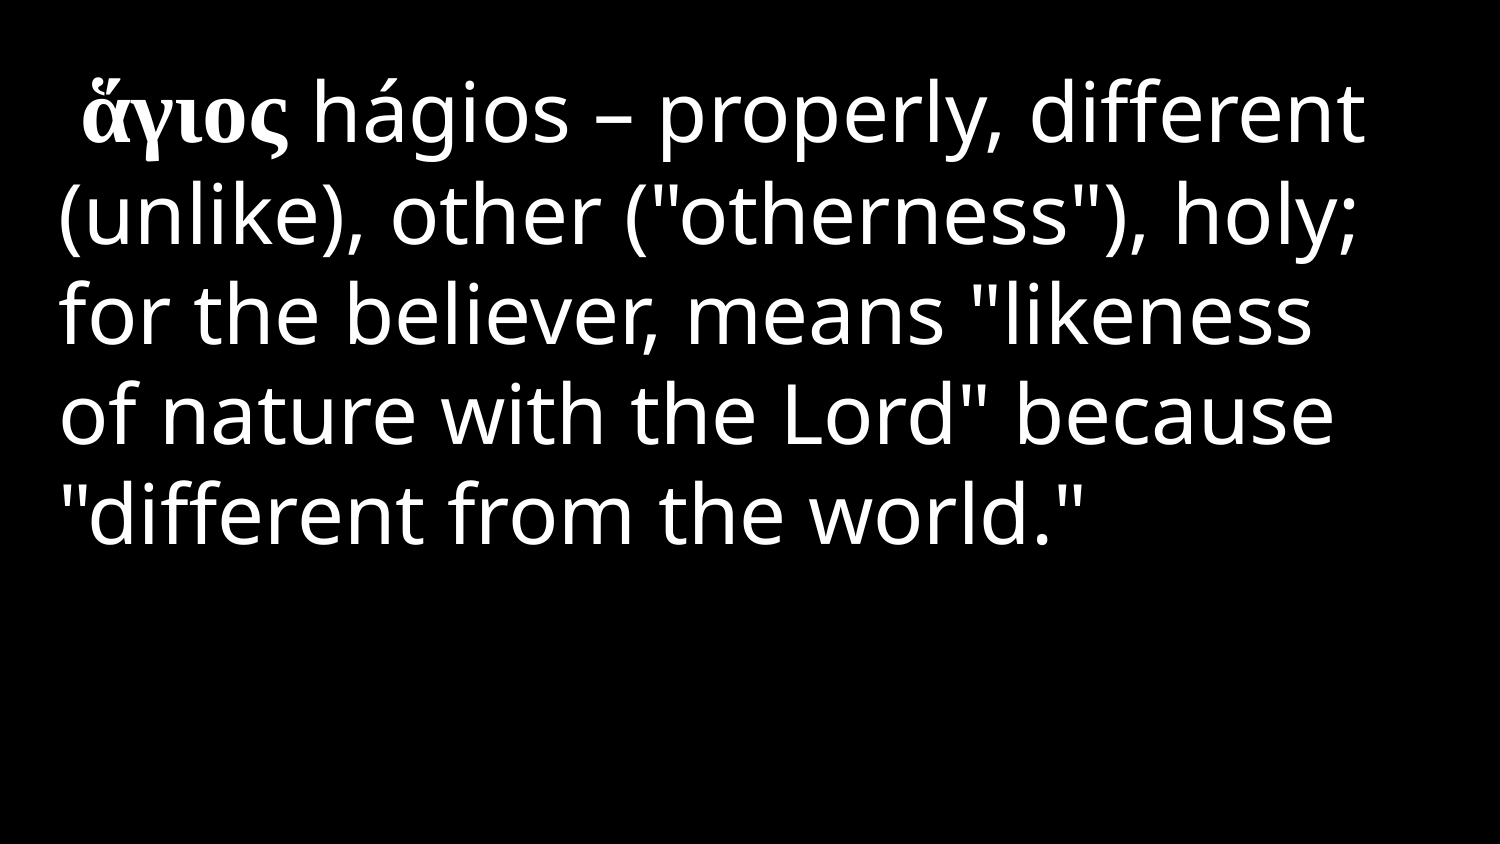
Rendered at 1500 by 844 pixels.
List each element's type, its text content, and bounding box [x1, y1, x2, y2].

list ἅγιος hágios – properly, different (unlike), other ("otherness"), holy; for the believer, means "likeness of nature with the Lord" because "different from the world." [50, 46, 1425, 810]
